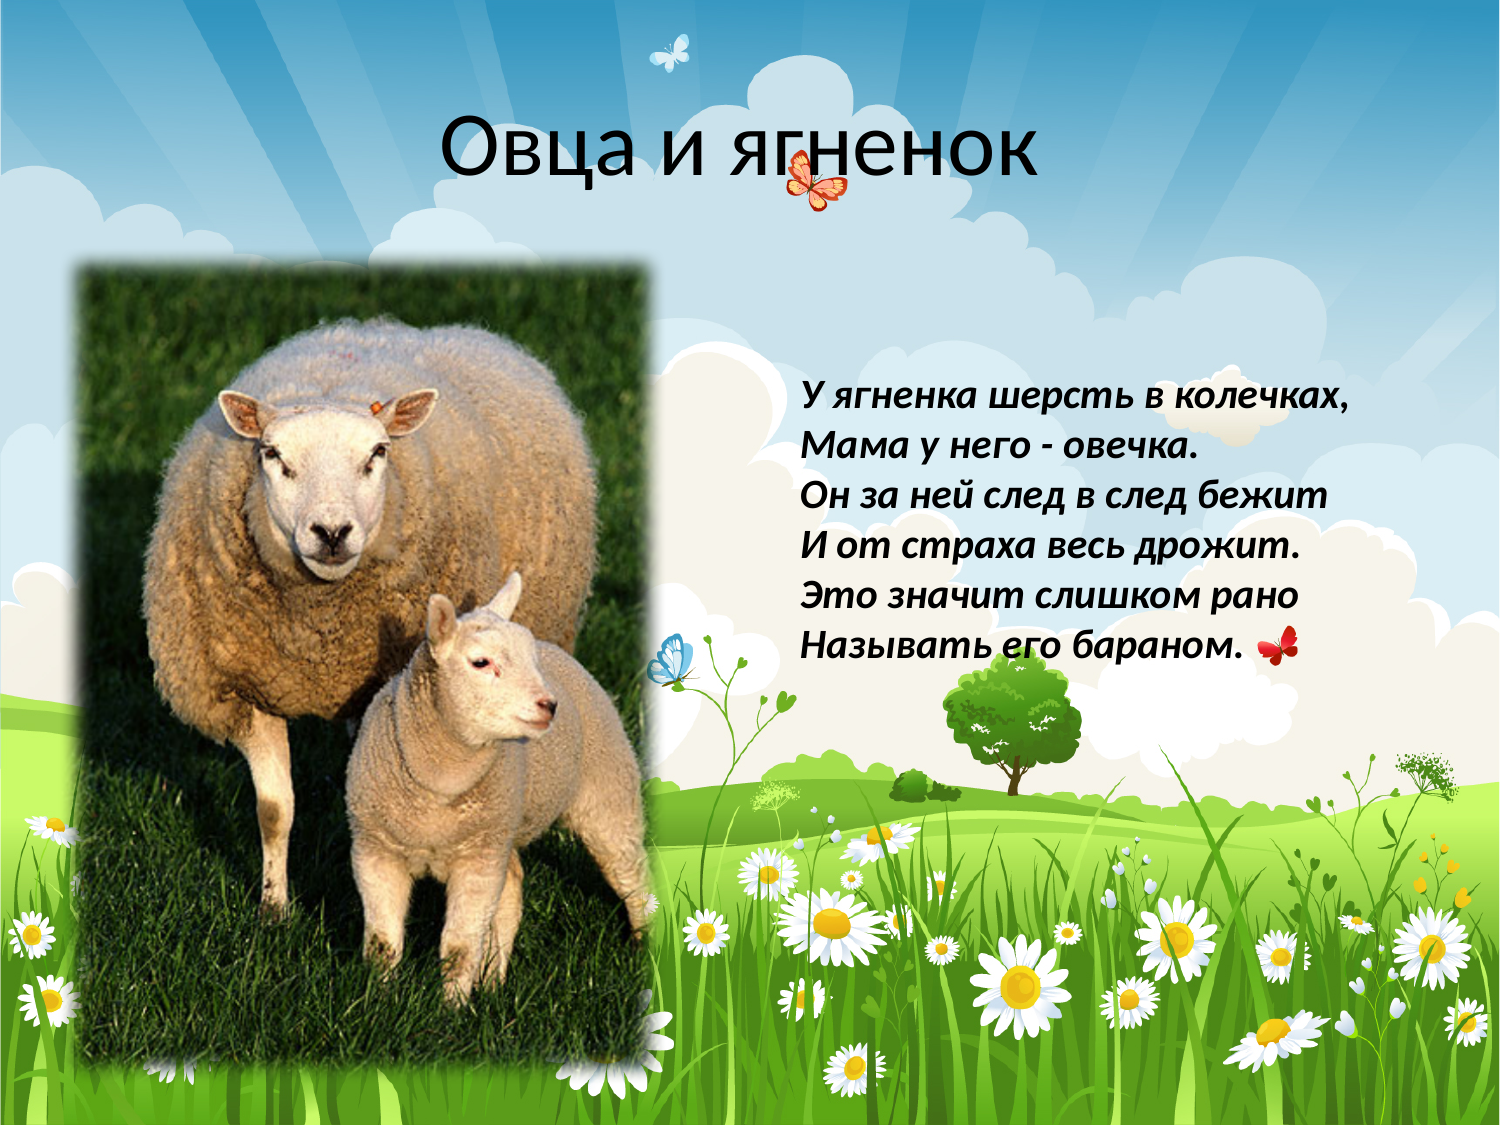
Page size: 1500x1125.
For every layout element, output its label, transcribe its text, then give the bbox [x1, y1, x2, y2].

picture [0, 0, 1500, 1125]
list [58, 245, 669, 1086]
title Овца и ягненок [75, 45, 1425, 233]
text_box У ягненка шерсть в колечках, Мама у него - овечка. Он за ней след в след бежит И от страха весь дрожит. Это значит слишком рано Называть его бараном. [785, 269, 1383, 675]
